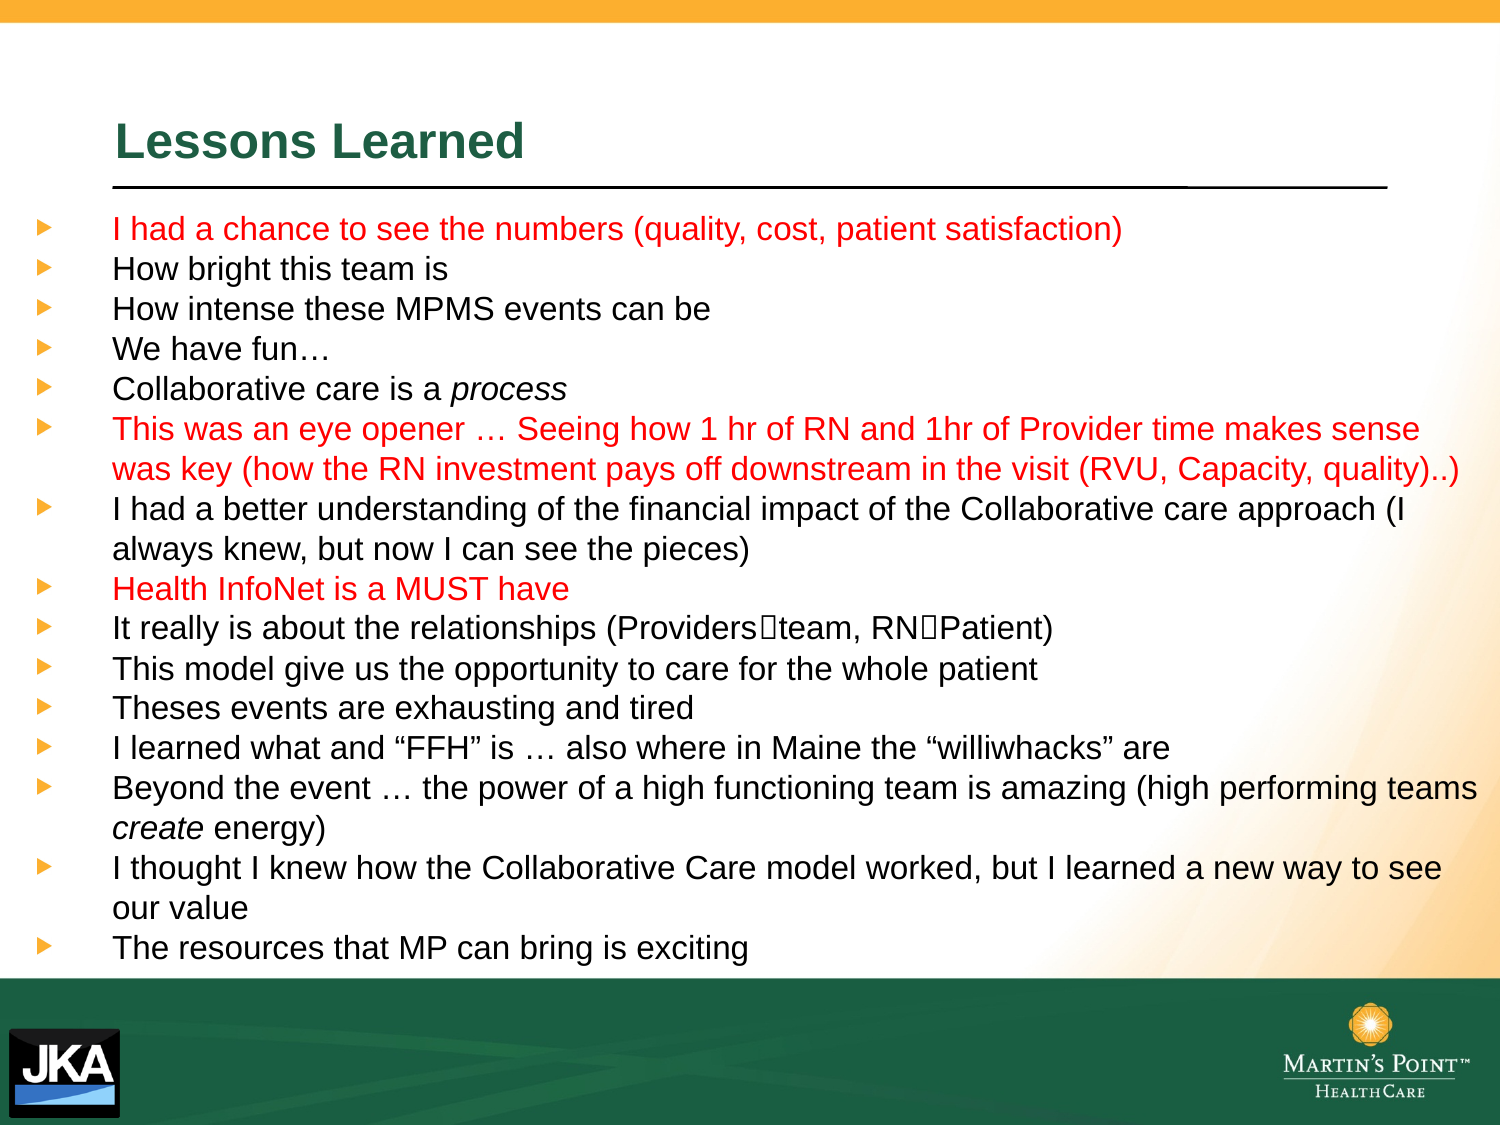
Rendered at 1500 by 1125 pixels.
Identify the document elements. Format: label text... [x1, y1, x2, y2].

picture [37, 658, 52, 675]
title Lessons Learned [99, 44, 1426, 199]
picture [0, 0, 1500, 1125]
picture [37, 778, 52, 795]
picture [37, 339, 52, 356]
picture [37, 498, 52, 516]
picture [37, 858, 52, 875]
list I had a chance to see the numbers (quality, cost, patient satisfaction) How bright this team is How intense these MPMS events can be We have fun… Collaborative care is a process This was an eye opener … Seeing how 1 hr of RN and 1hr of Provider time makes sense was key (how the RN investment pays off downstream in the visit (RVU, Capacity, quality)..) I had a better understanding of the financial impact of the Collaborative care approach (I always knew, but now I can see the pieces) Health InfoNet is a MUST have It really is about the relationships (Providersteam, RNPatient) This model give us the opportunity to care for the whole patient Theses events are exhausting and tired I learned what and “FFH” is … also where in Maine the “williwhacks” are Beyond the event … the power of a high functioning team is amazing (high performing teams create energy) I thought I knew how the Collaborative Care model worked, but I learned a new way to see our value The resources that MP can bring is exciting [21, 199, 1500, 1048]
picture [37, 418, 52, 436]
picture [37, 299, 52, 316]
picture [37, 738, 52, 755]
picture [37, 698, 52, 715]
picture [37, 618, 52, 635]
picture [37, 378, 52, 396]
picture [37, 937, 52, 955]
picture [37, 259, 52, 276]
picture [37, 578, 52, 595]
picture [37, 219, 52, 236]
